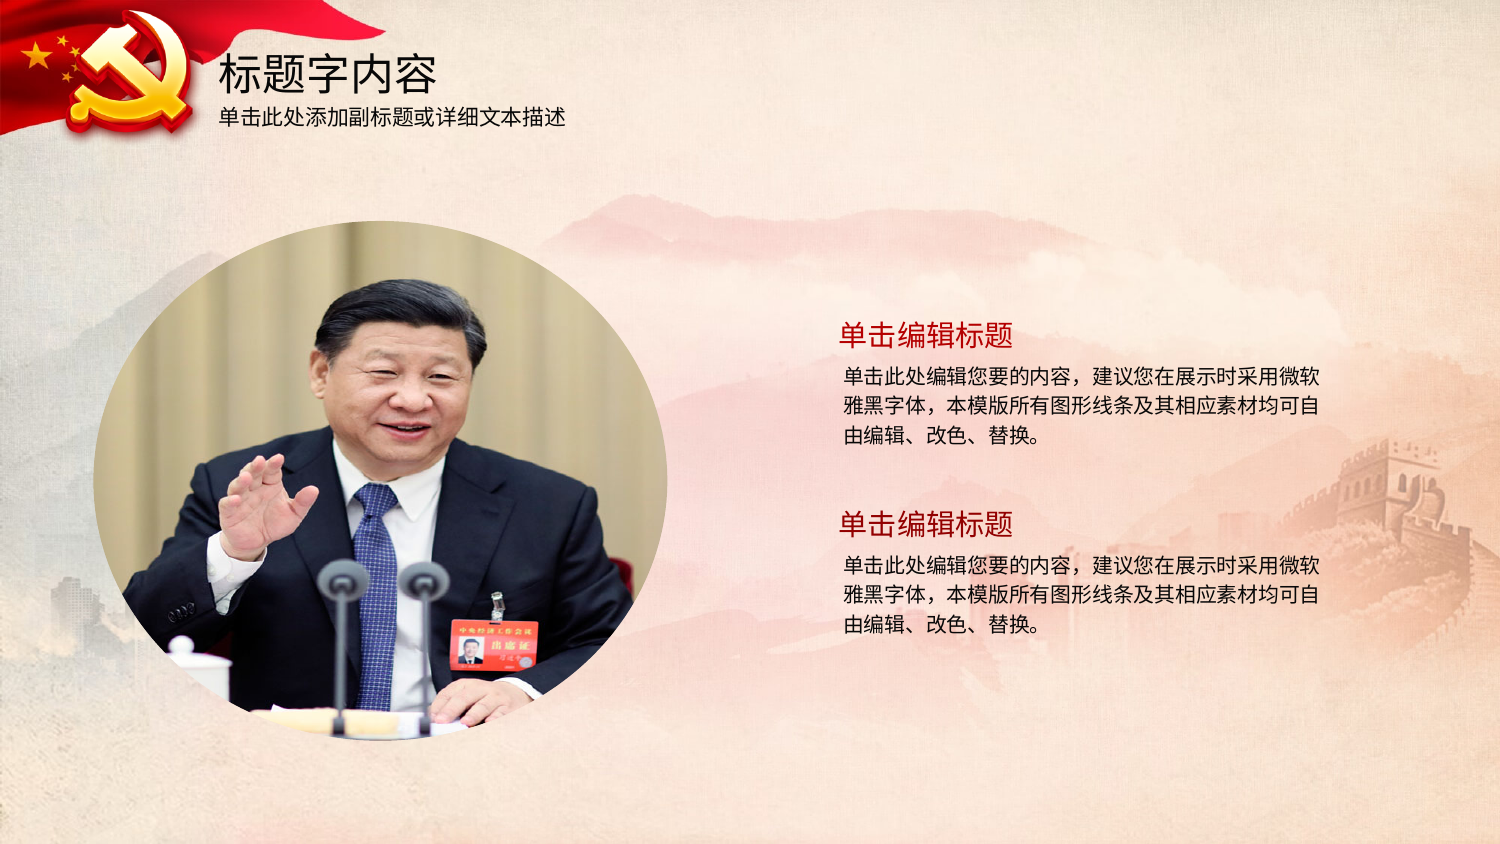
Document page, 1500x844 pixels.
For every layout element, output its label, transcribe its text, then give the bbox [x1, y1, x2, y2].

text_box 单击此处编辑您要的内容，建议您在展示时采用微软雅黑字体，本模版所有图形线条及其相应素材均可自由编辑、改色、替换。 [828, 350, 1345, 456]
picture [0, 0, 1500, 844]
text_box 标题字内容 [246, 39, 453, 96]
text_box 单击编辑标题 [823, 310, 1030, 360]
text_box 单击编辑标题 [823, 499, 1030, 549]
text_box 单击此处编辑您要的内容，建议您在展示时采用微软雅黑字体，本模版所有图形线条及其相应素材均可自由编辑、改色、替换。 [828, 539, 1345, 645]
text_box 单击此处添加副标题或详细文本描述 [246, 96, 582, 138]
text_box [92, 219, 669, 742]
